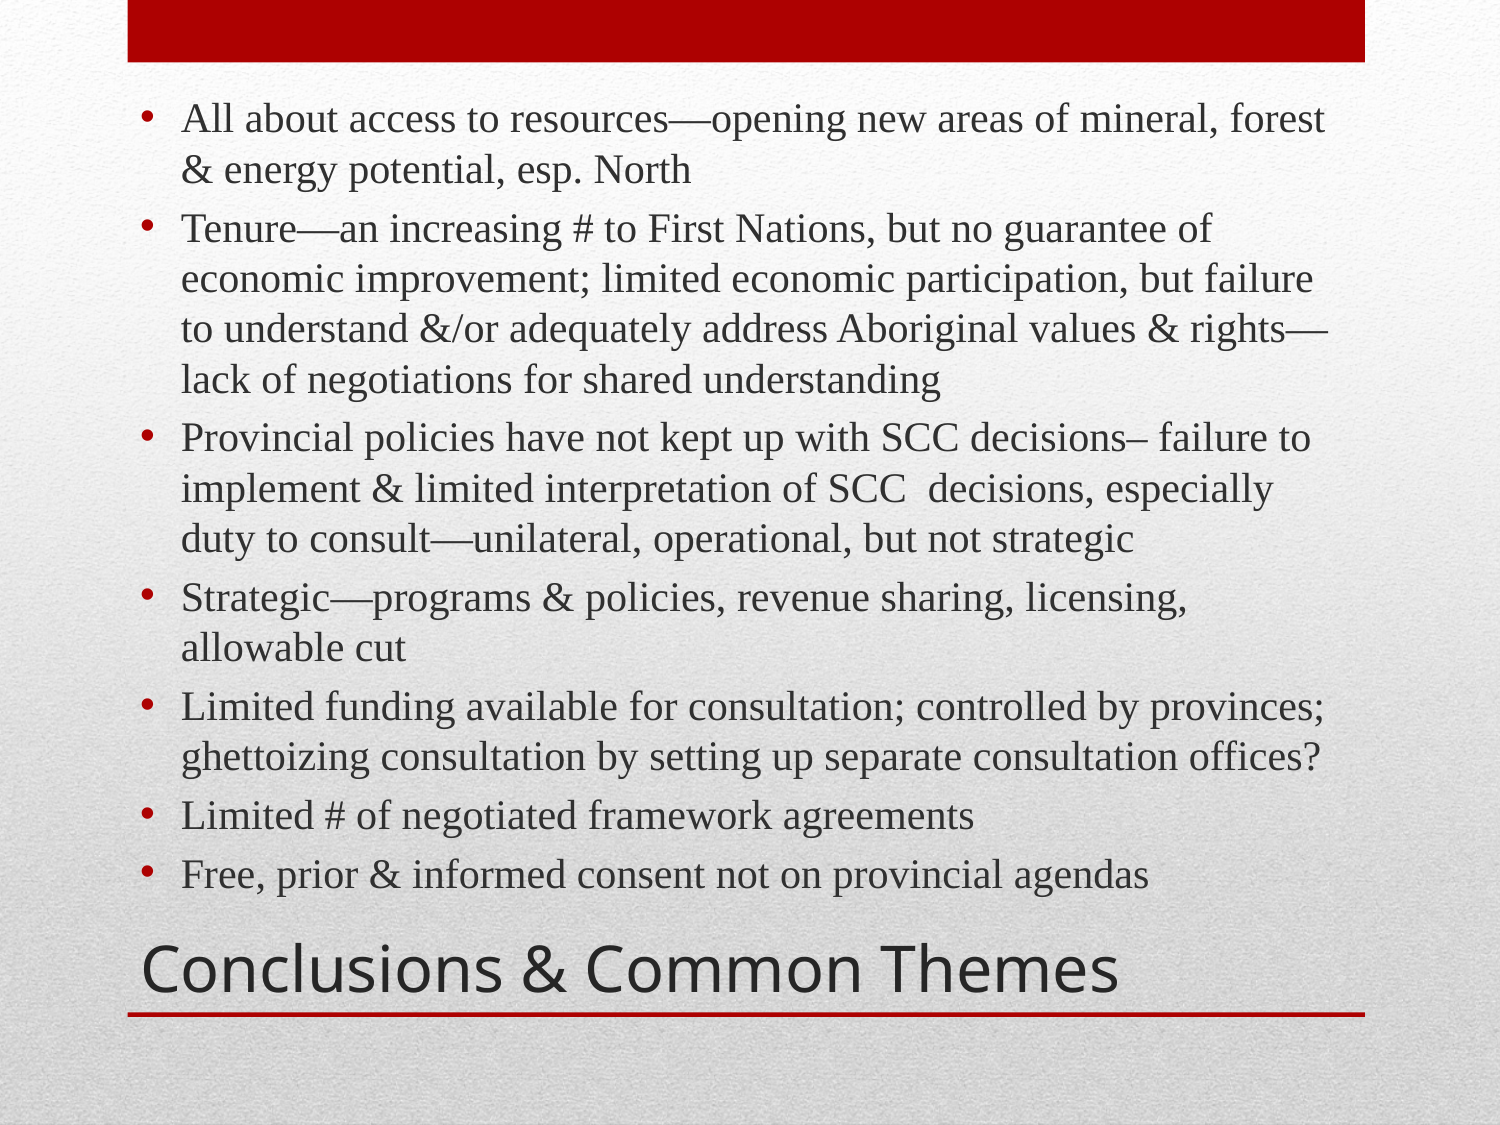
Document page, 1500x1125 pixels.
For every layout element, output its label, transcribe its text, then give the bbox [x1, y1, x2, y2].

list All about access to resources—opening new areas of mineral, forest & energy potential, esp. North Tenure—an increasing # to First Nations, but no guarantee of economic improvement; limited economic participation, but failure to understand &/or adequately address Aboriginal values & rights—lack of negotiations for shared understanding Provincial policies have not kept up with SCC decisions– failure to implement & limited interpretation of SCC decisions, especially duty to consult—unilateral, operational, but not strategic Strategic—programs & policies, revenue sharing, licensing, allowable cut Limited funding available for consultation; controlled by provinces; ghettoizing consultation by setting up separate consultation offices? Limited # of negotiated framework agreements Free, prior & informed consent not on provincial agendas [125, 62, 1363, 925]
title Conclusions & Common Themes [125, 925, 1238, 1013]
